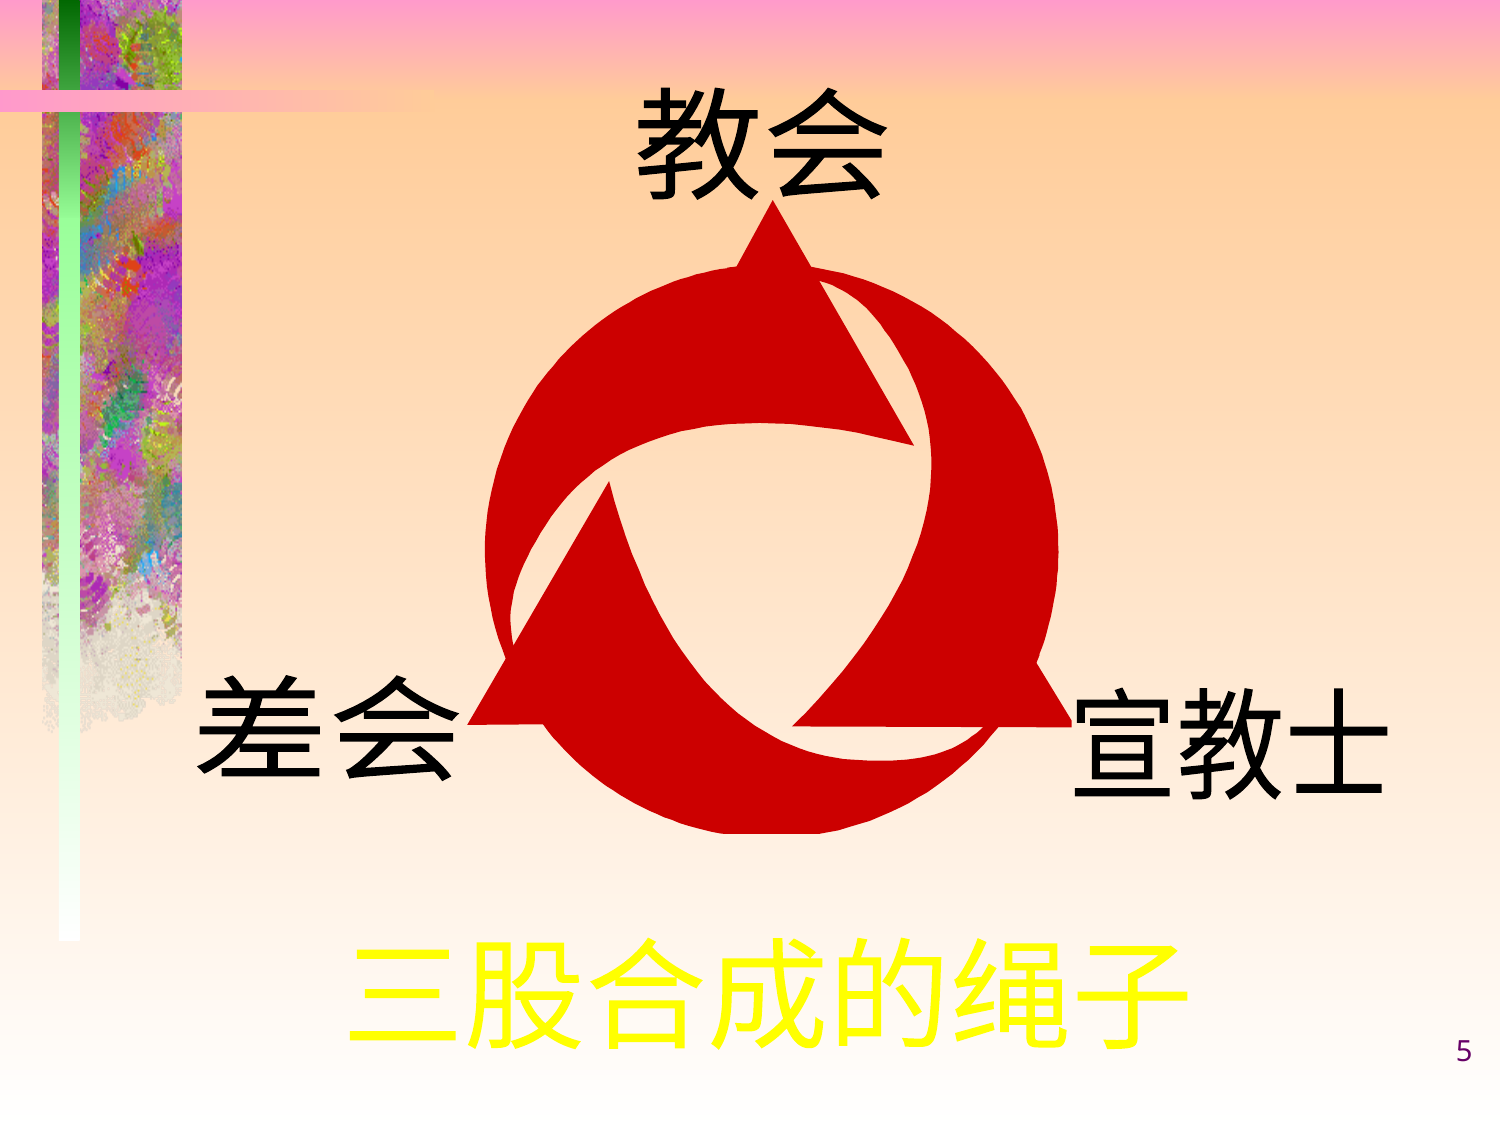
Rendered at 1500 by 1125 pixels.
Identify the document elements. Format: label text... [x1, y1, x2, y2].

picture [42, 0, 59, 90]
slide_number 5 [1174, 1024, 1488, 1101]
picture [462, 199, 1072, 834]
picture [80, 111, 182, 821]
picture [80, 0, 182, 90]
picture [42, 111, 59, 821]
